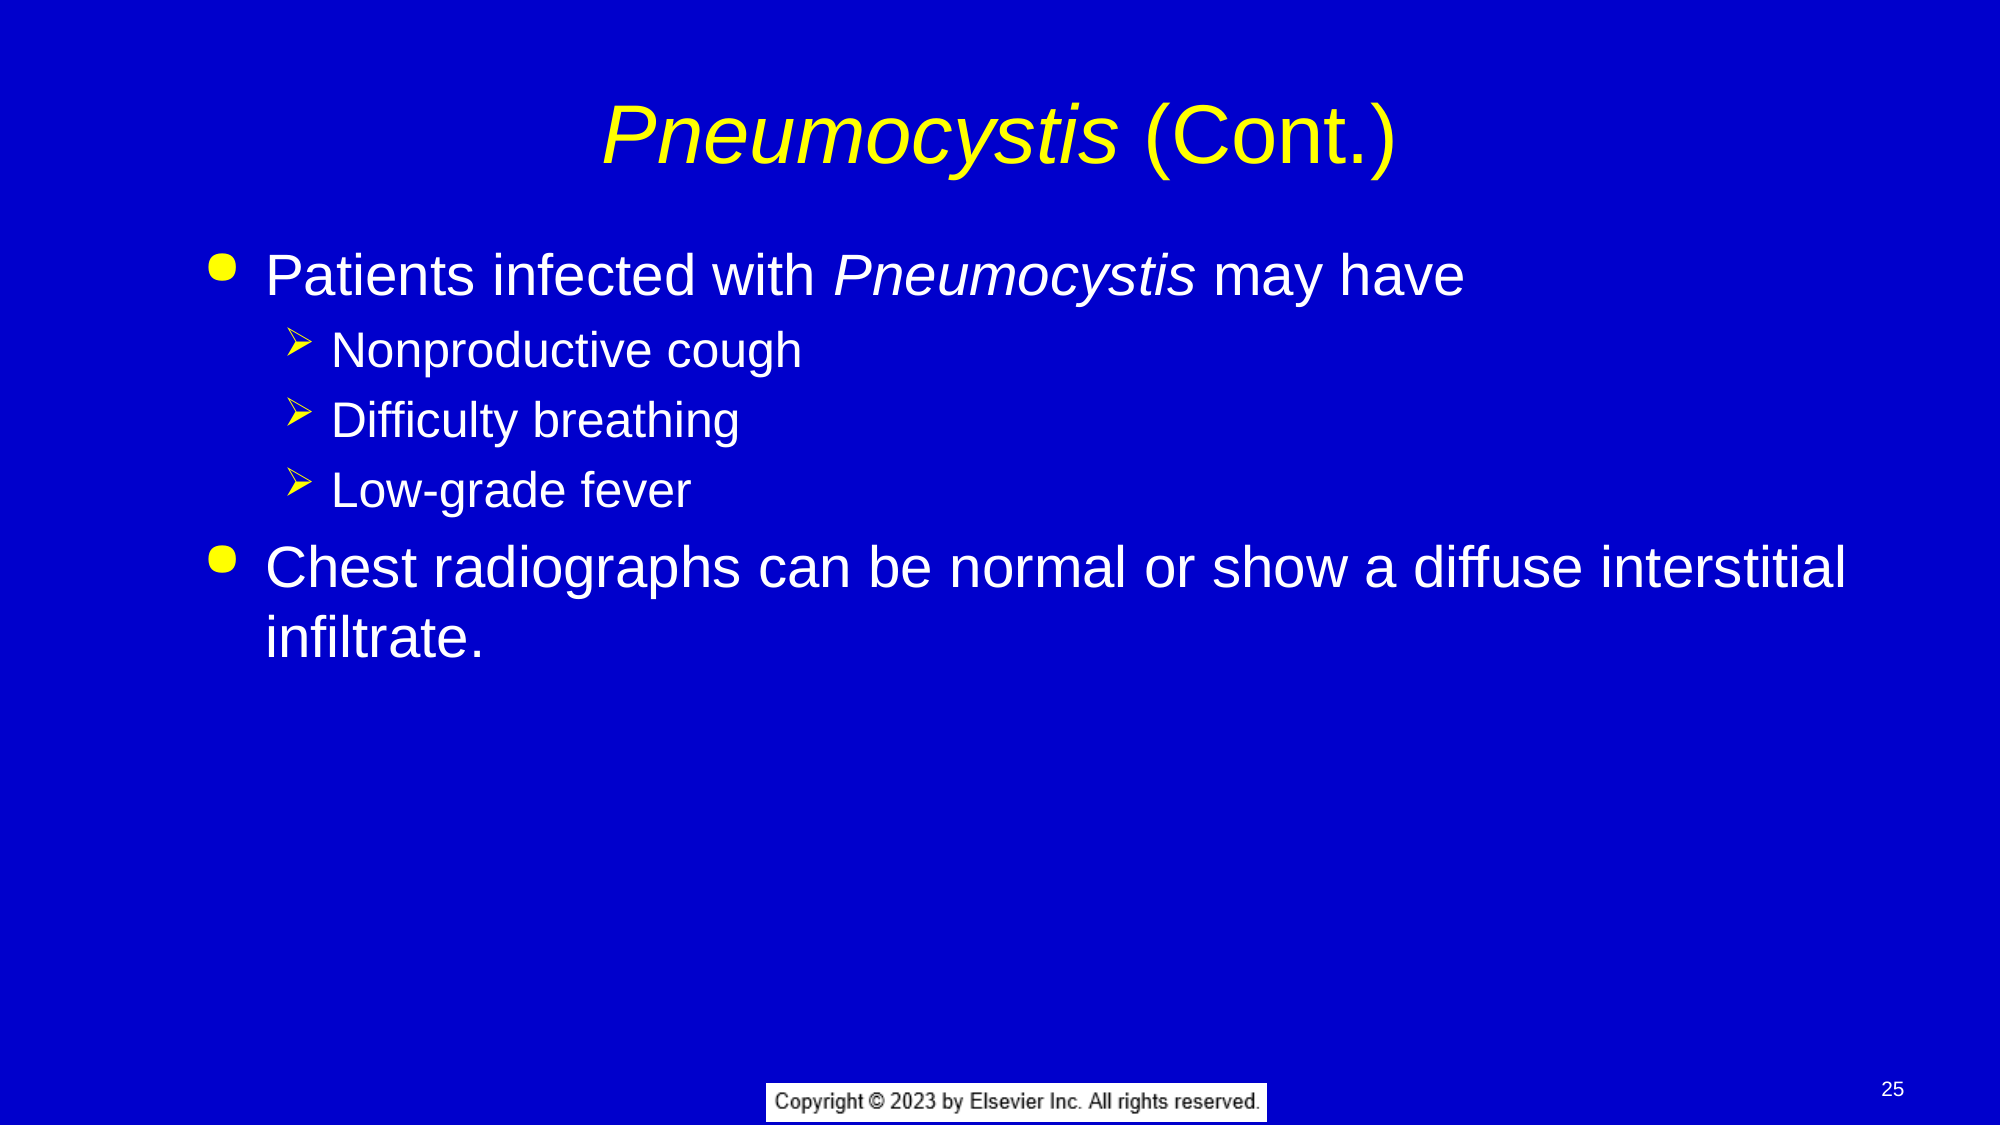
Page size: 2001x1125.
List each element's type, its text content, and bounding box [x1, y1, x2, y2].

list Patients infected with Pneumocystis may have Nonproductive cough Difficulty breathing Low-grade fever Chest radiographs can be normal or show a diffuse interstitial infiltrate. [193, 229, 1873, 833]
picture [766, 1083, 1267, 1122]
title Pneumocystis (Cont.) [324, 36, 1676, 225]
